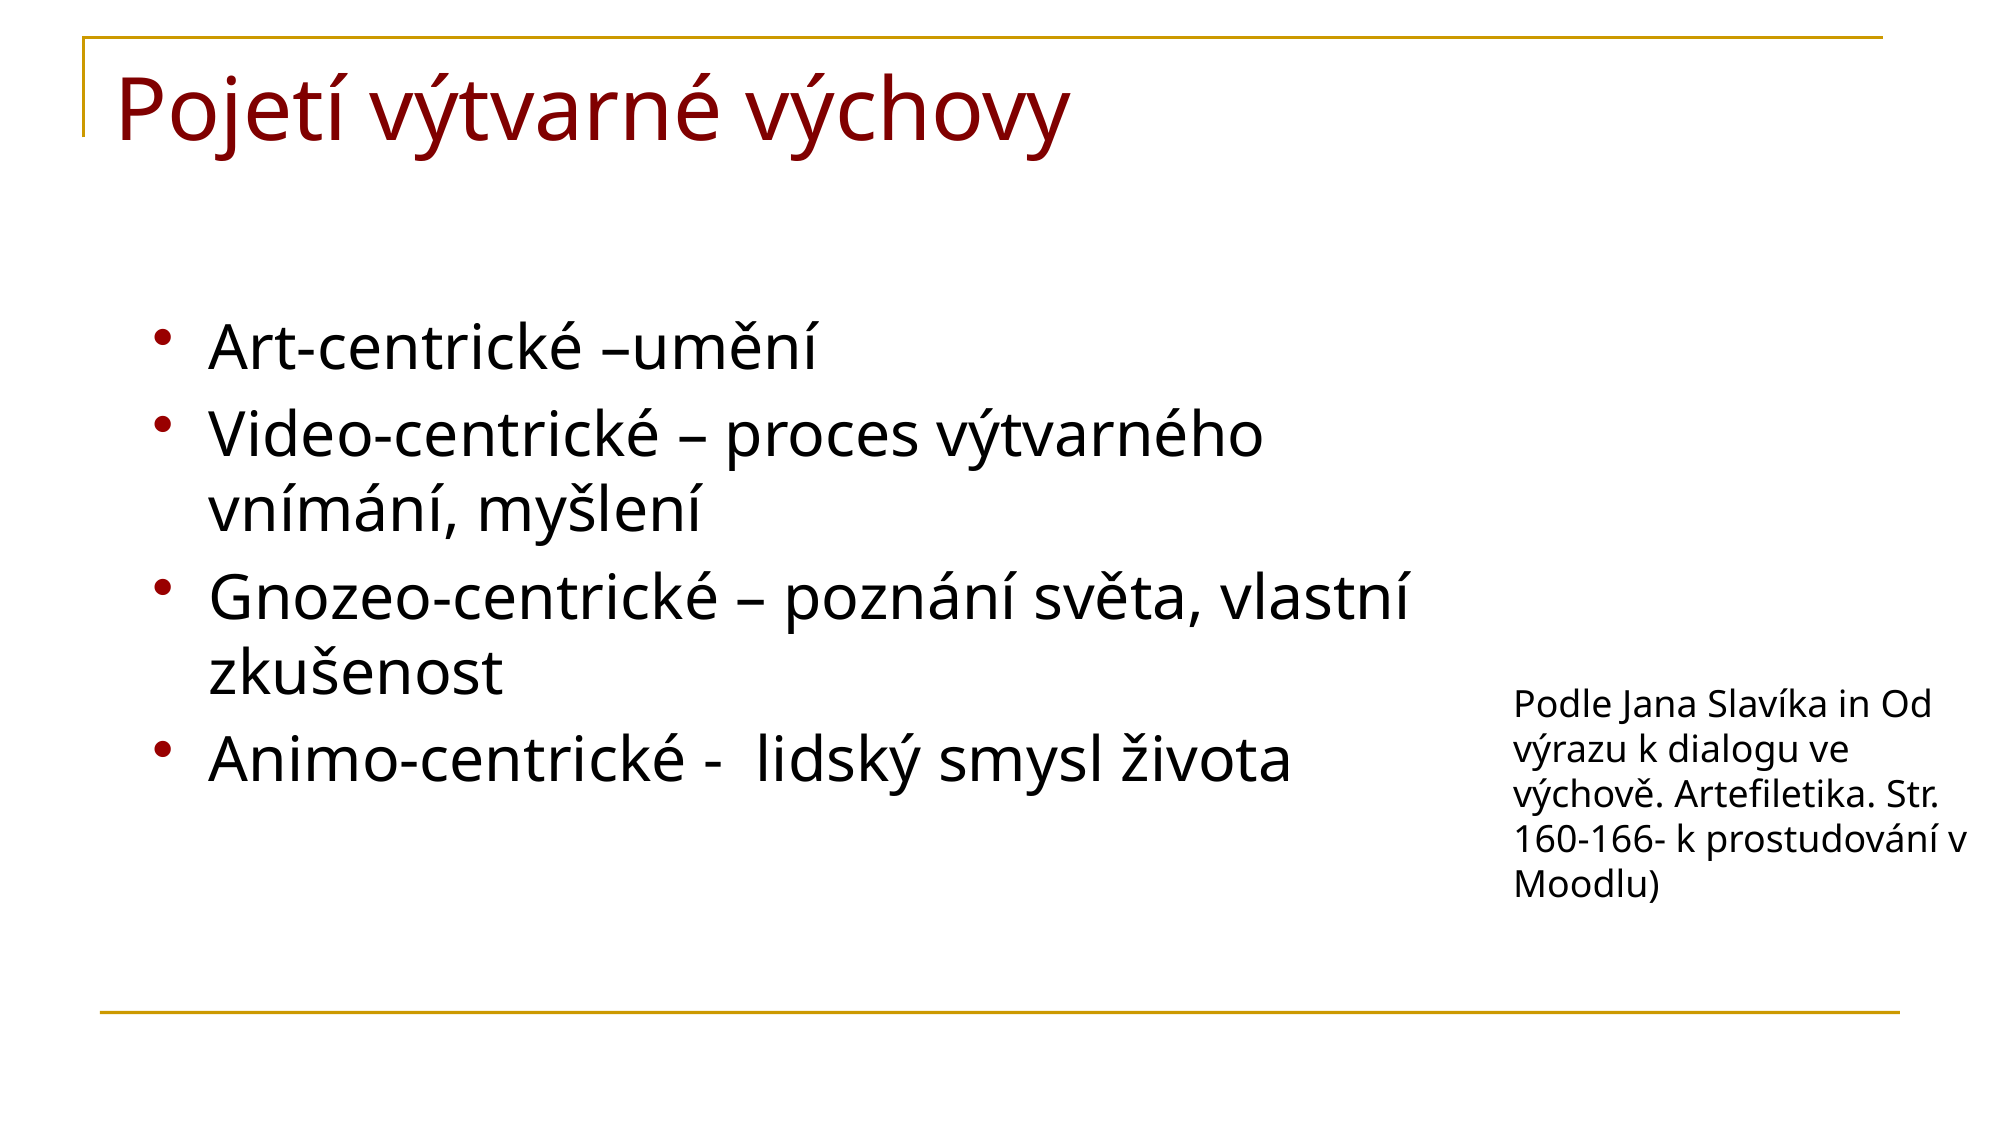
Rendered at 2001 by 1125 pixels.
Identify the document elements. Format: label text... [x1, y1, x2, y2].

title Pojetí výtvarné výchovy [99, 45, 1900, 233]
text_box Podle Jana Slavíka in Od výrazu k dialogu ve výchově. Artefiletika. Str. 160-166- k prostudování v Moodlu) [1498, 672, 1990, 913]
list Art-centrické –umění Video-centrické – proces výtvarného vnímání, myšlení Gnozeo-centrické – poznání světa, vlastní zkušenost Animo-centrické - lidský smysl života [137, 299, 1481, 1014]
